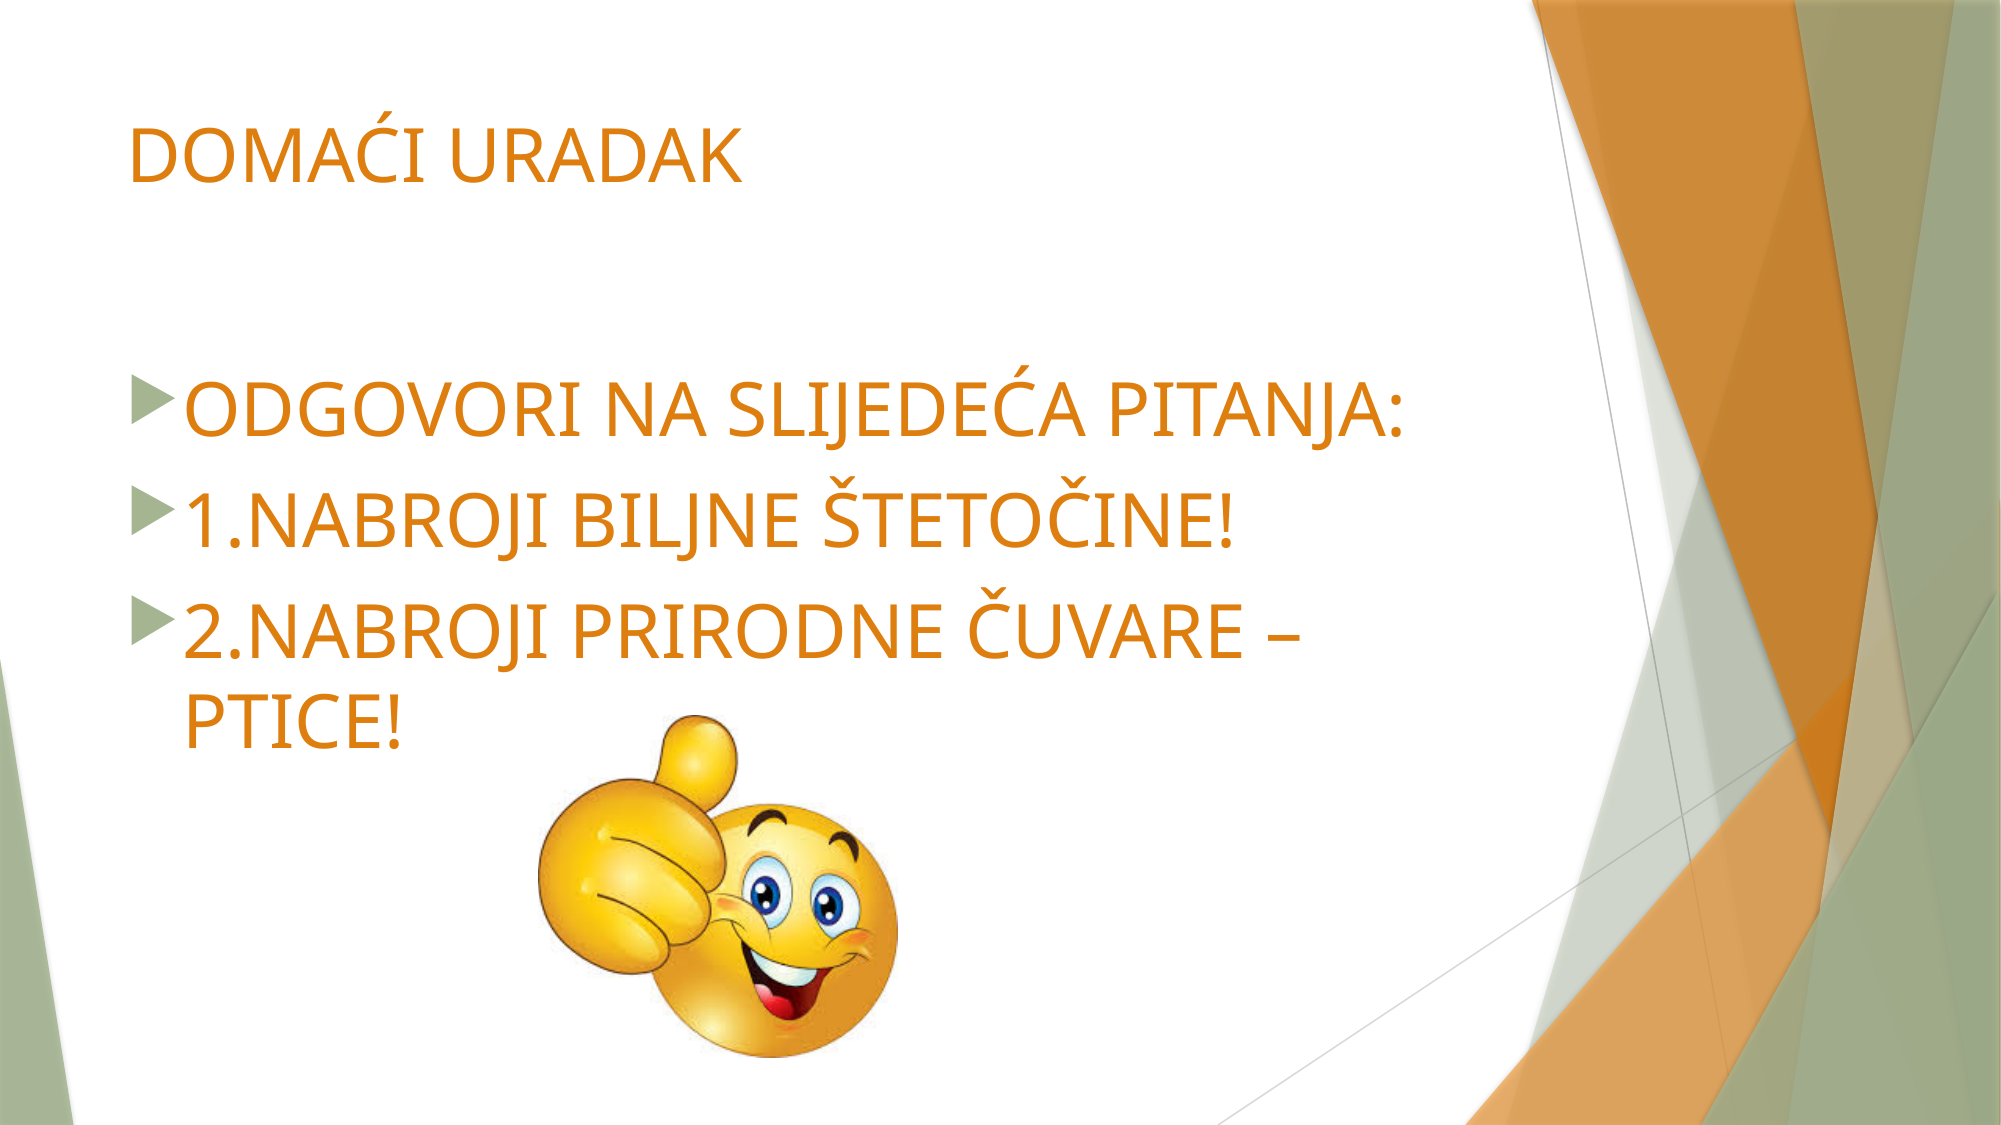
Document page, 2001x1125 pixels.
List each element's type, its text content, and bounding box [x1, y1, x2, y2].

list ODGOVORI NA SLIJEDEĆA PITANJA: 1.NABROJI BILJNE ŠTETOČINE! 2.NABROJI PRIRODNE ČUVARE – PTICE! [111, 354, 1522, 992]
picture [537, 714, 899, 1059]
title DOMAĆI URADAK [111, 99, 1522, 317]
